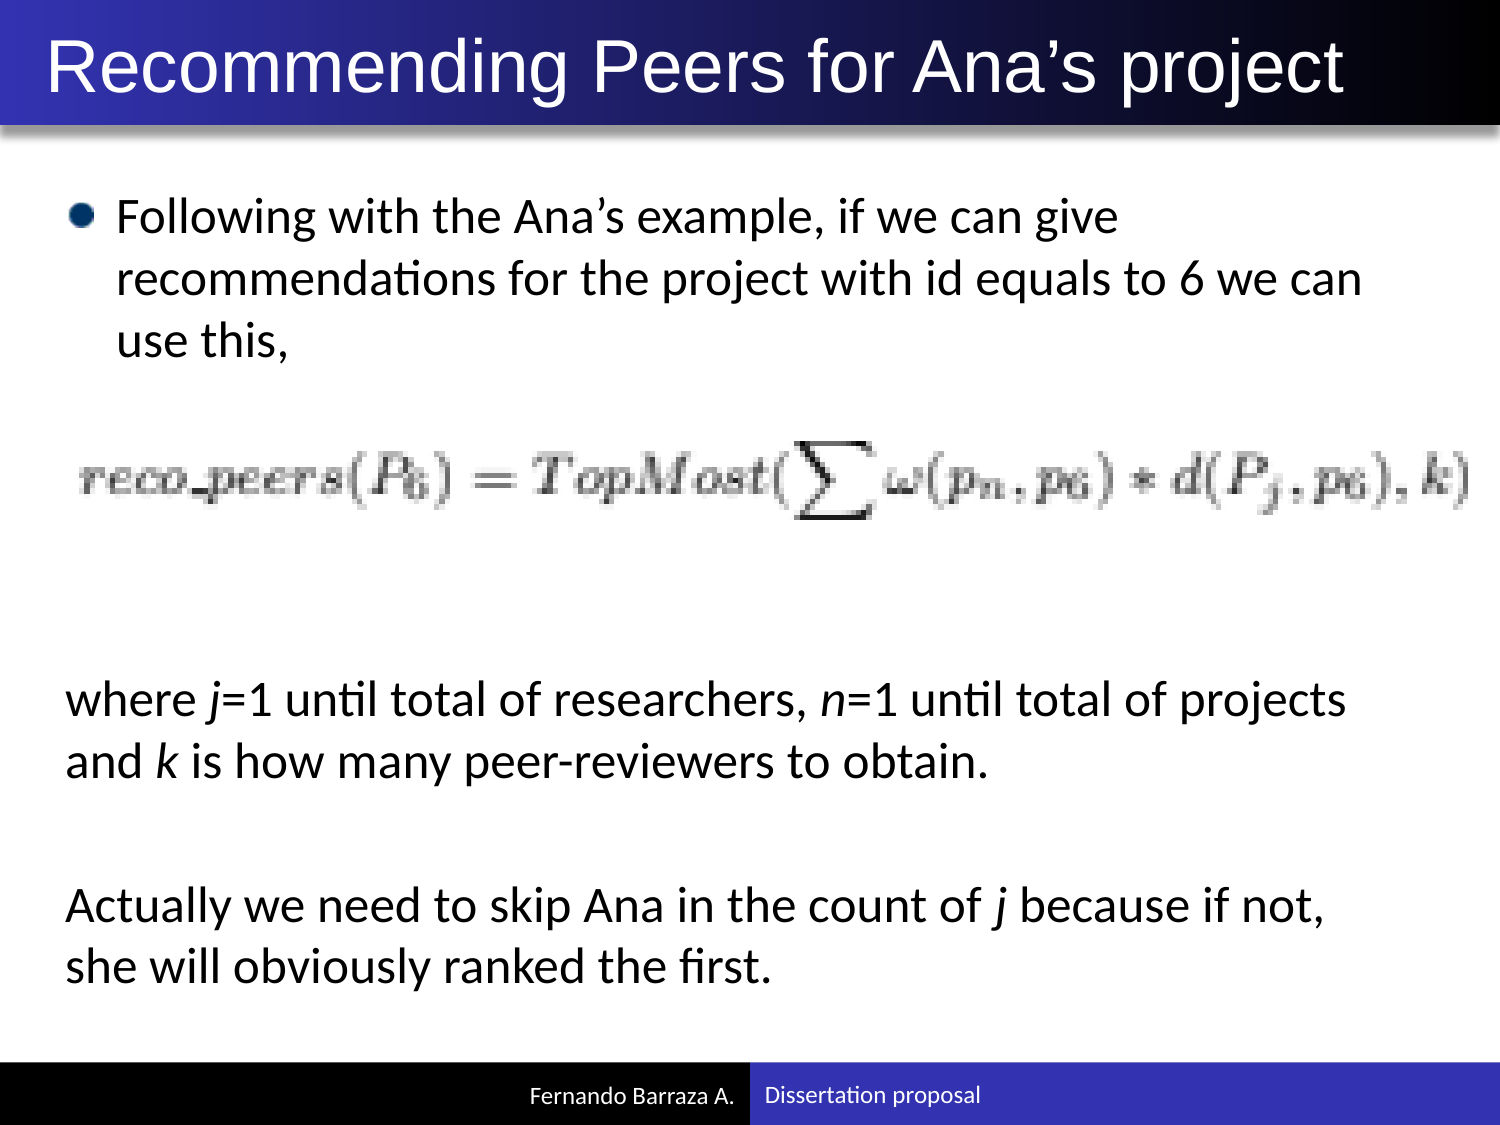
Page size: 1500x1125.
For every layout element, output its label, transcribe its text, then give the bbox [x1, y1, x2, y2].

picture [65, 199, 94, 228]
list Following with the Ana’s example, if we can give recommendations for the project with id equals to 6 we can use this, where j=1 until total of researchers, n=1 until total of projects and k is how many peer-reviewers to obtain. Actually we need to skip Ana in the count of j because if not, she will obviously ranked the first. [49, 540, 1426, 1006]
list Following with the Ana’s example, if we can give recommendations for the project with id equals to 6 we can use this, where j=1 until total of researchers, n=1 until total of projects and k is how many peer-reviewers to obtain. Actually we need to skip Ana in the count of j because if not, she will obviously ranked the first. [49, 174, 1426, 423]
picture [54, 420, 1500, 537]
title Recommending Peers for Ana’s project [0, 0, 1500, 126]
